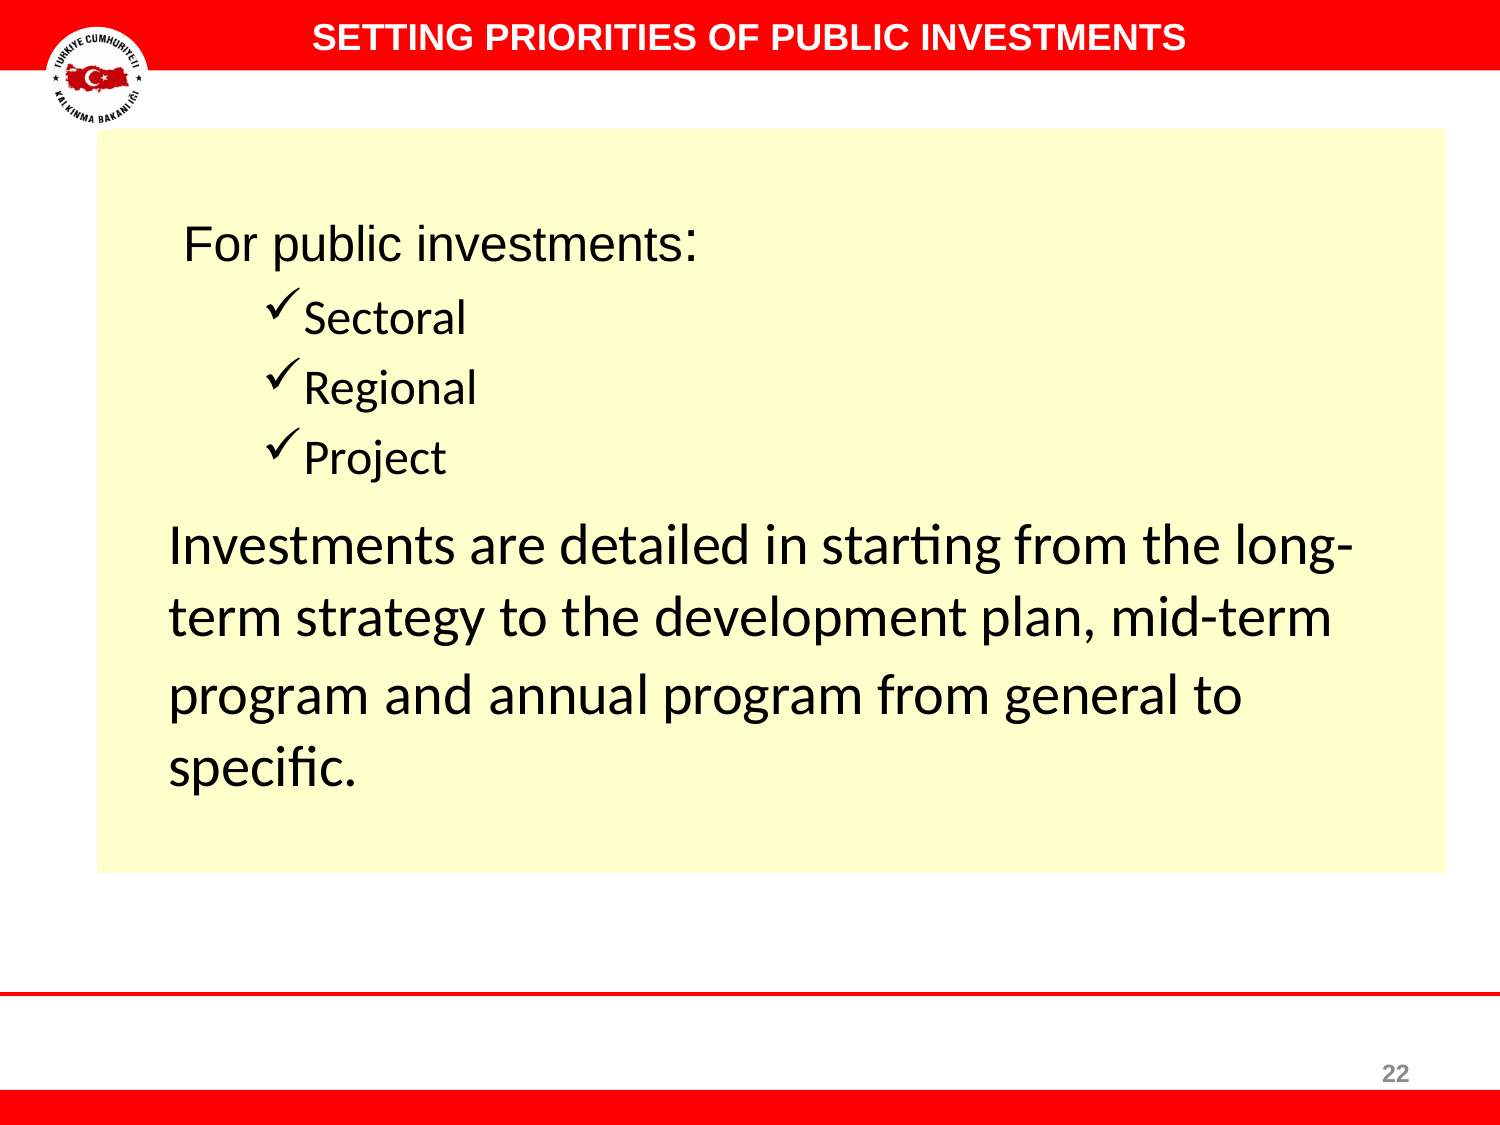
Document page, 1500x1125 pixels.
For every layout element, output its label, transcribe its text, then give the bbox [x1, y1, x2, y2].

text_box [0, 1088, 1500, 1125]
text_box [46, 28, 148, 130]
list For public investments: Sectoral Regional Project Investments are detailed in starting from the long-term strategy to the development plan, mid-term program and annual program from general to specific. [96, 128, 1446, 874]
slide_number 22 [1074, 1042, 1425, 1088]
text_box SETTING PRIORITIES OF PUBLIC INVESTMENTS [0, 0, 1500, 72]
